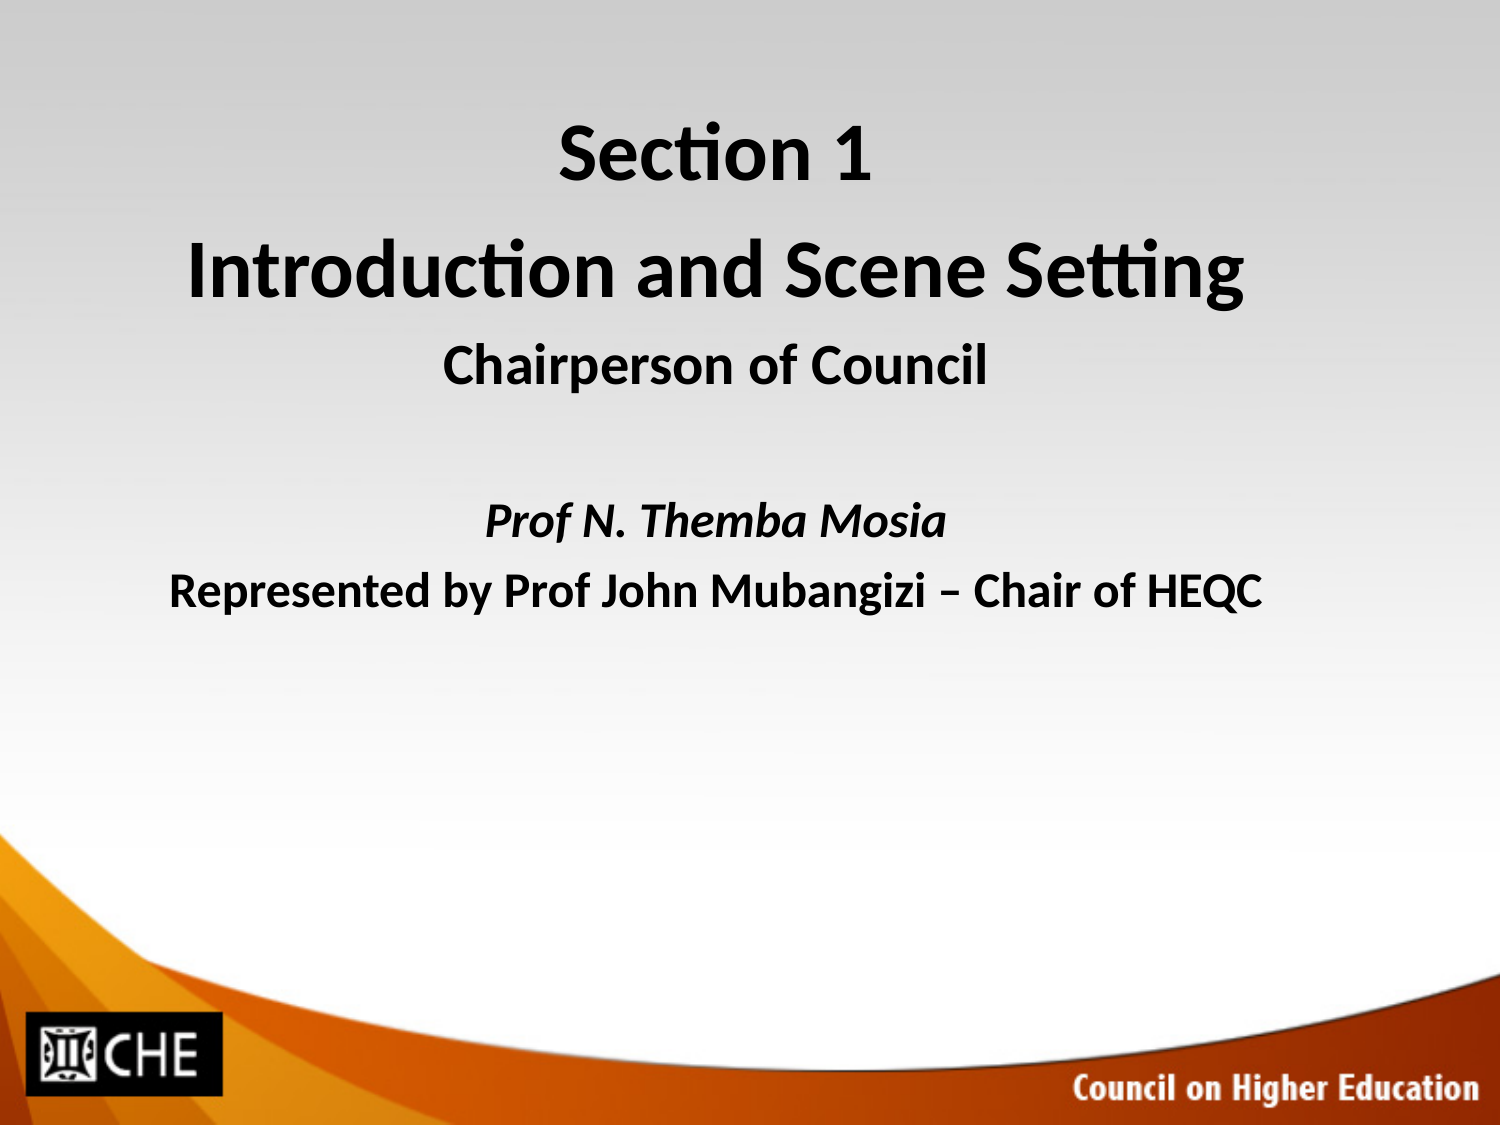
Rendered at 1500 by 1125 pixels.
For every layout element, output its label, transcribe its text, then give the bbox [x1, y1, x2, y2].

picture [0, 0, 1500, 1125]
list Section 1 Introduction and Scene Setting Chairperson of Council Prof N. Themba Mosia Represented by Prof John Mubangizi – Chair of HEQC [41, 89, 1392, 911]
